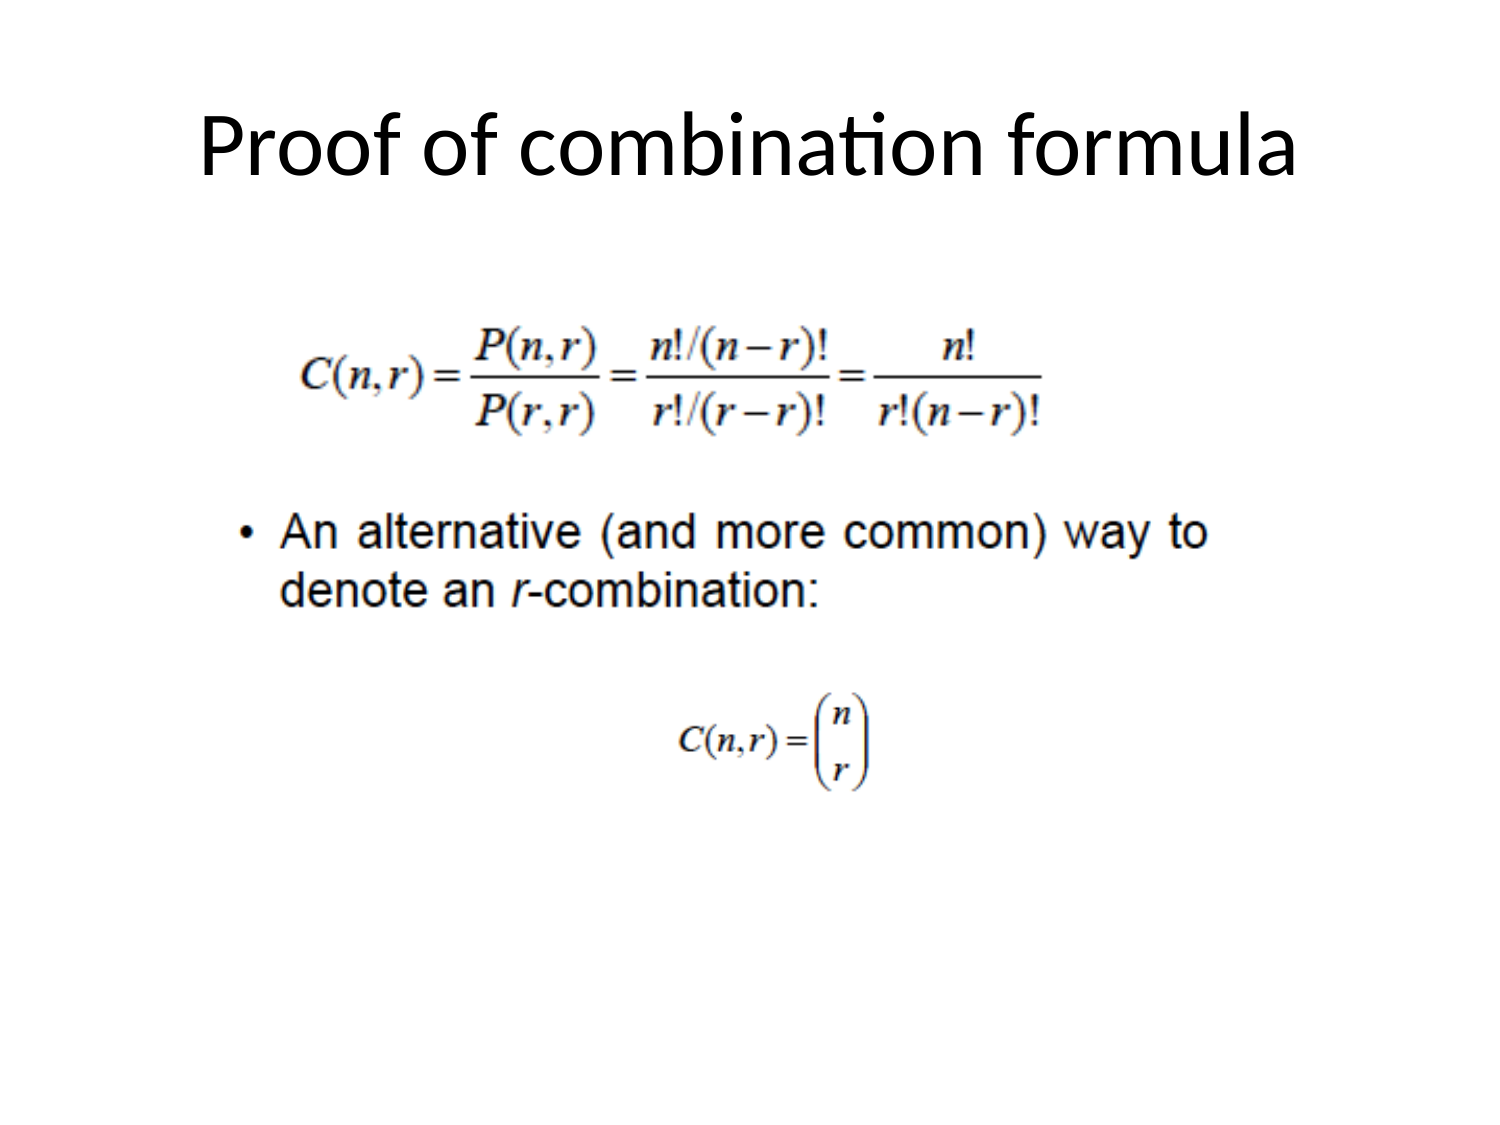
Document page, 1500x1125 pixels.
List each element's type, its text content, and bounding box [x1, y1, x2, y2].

title Proof of combination formula [75, 45, 1425, 233]
picture [235, 269, 1224, 823]
